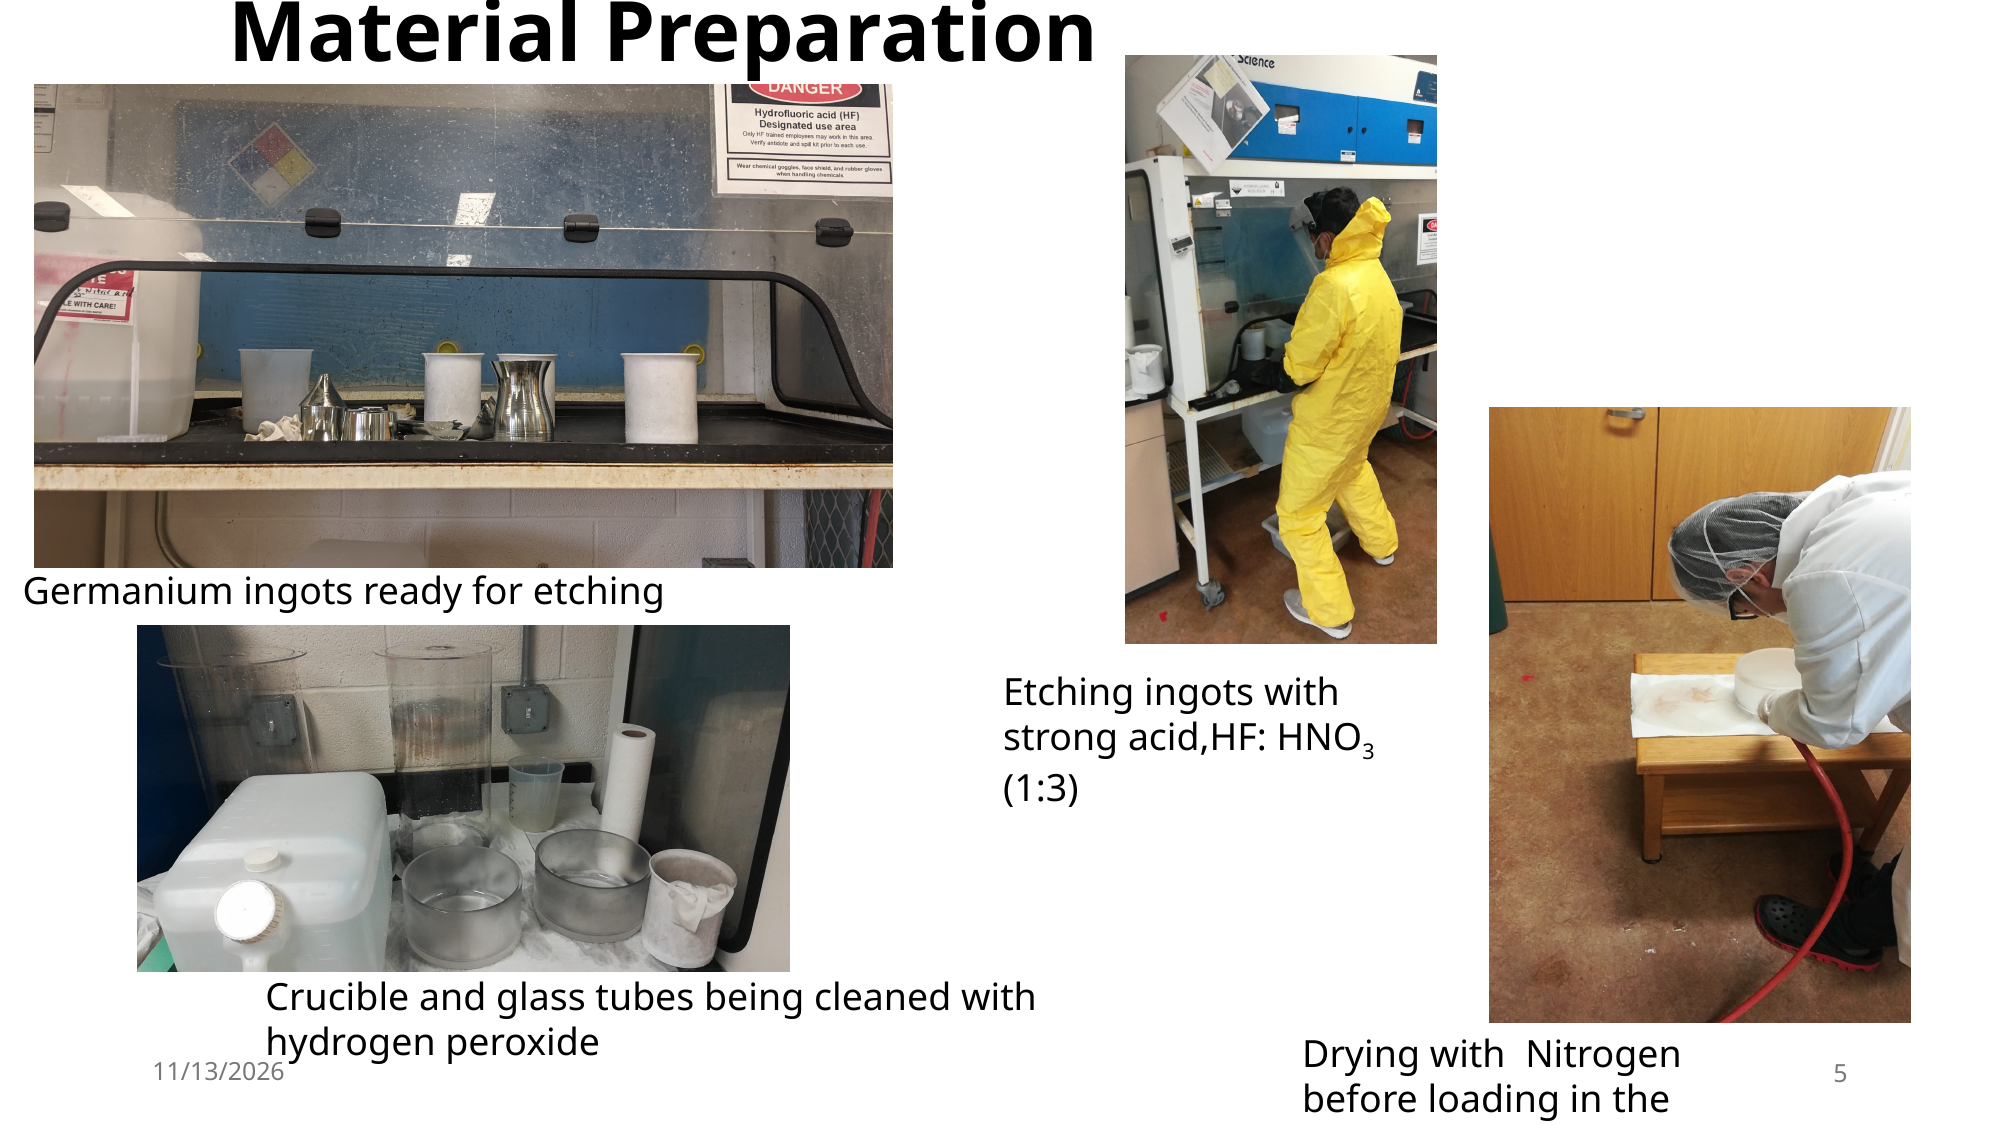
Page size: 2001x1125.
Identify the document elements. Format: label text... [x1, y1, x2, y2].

picture [34, 84, 894, 568]
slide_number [137, 1042, 588, 1103]
slide_number 5 [1779, 1042, 1863, 1103]
picture [1124, 54, 1438, 645]
text_box Drying with Nitrogen before loading in the chamber [1287, 1023, 1779, 1125]
text_box Crucible and glass tubes being cleaned with hydrogen peroxide [250, 965, 1063, 1071]
text_box Material Preparation [204, 0, 1114, 86]
text_box Etching ingots with strong acid,HF: HNO3 (1:3) [988, 660, 1447, 817]
picture [136, 625, 791, 972]
text_box Germanium ingots ready for etching [7, 559, 763, 620]
picture [1489, 407, 1911, 1024]
